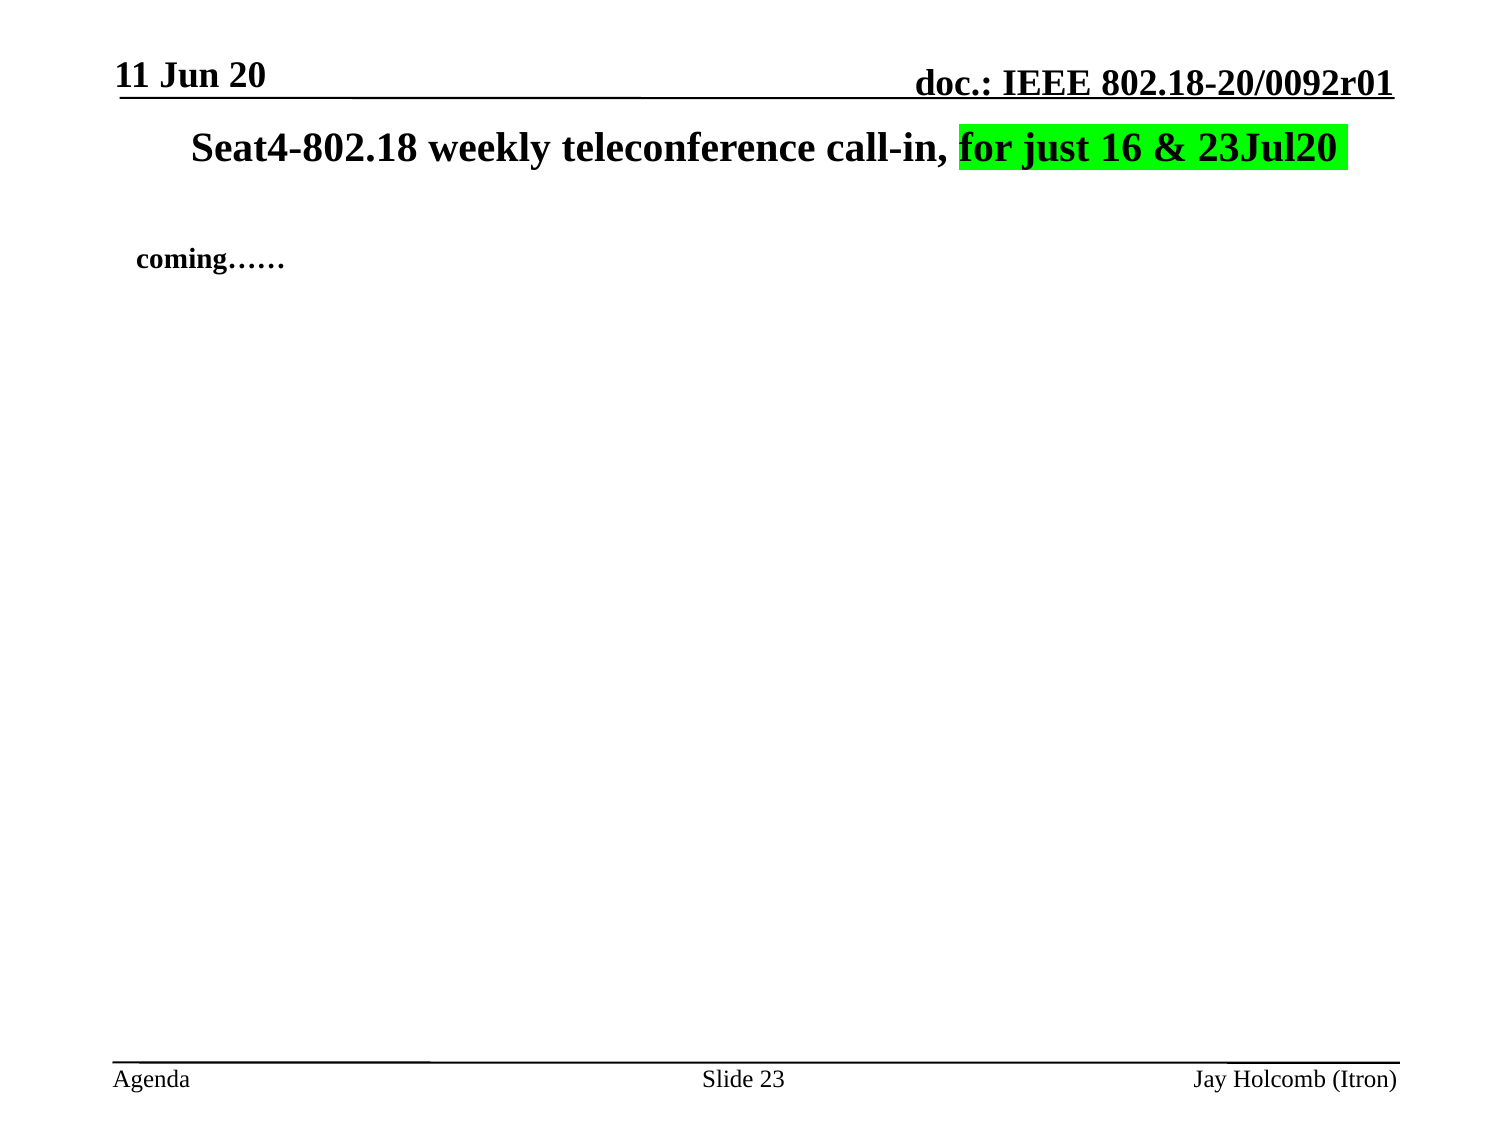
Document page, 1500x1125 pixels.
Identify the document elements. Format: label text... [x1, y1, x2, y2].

slide_number Slide 23 [687, 1063, 800, 1123]
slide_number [114, 49, 478, 95]
footer Jay Holcomb (Itron) [874, 1063, 1398, 1093]
text_box Seat4-802.18 weekly teleconference call-in, for just 16 & 23Jul20 coming…… [114, 112, 1425, 1063]
